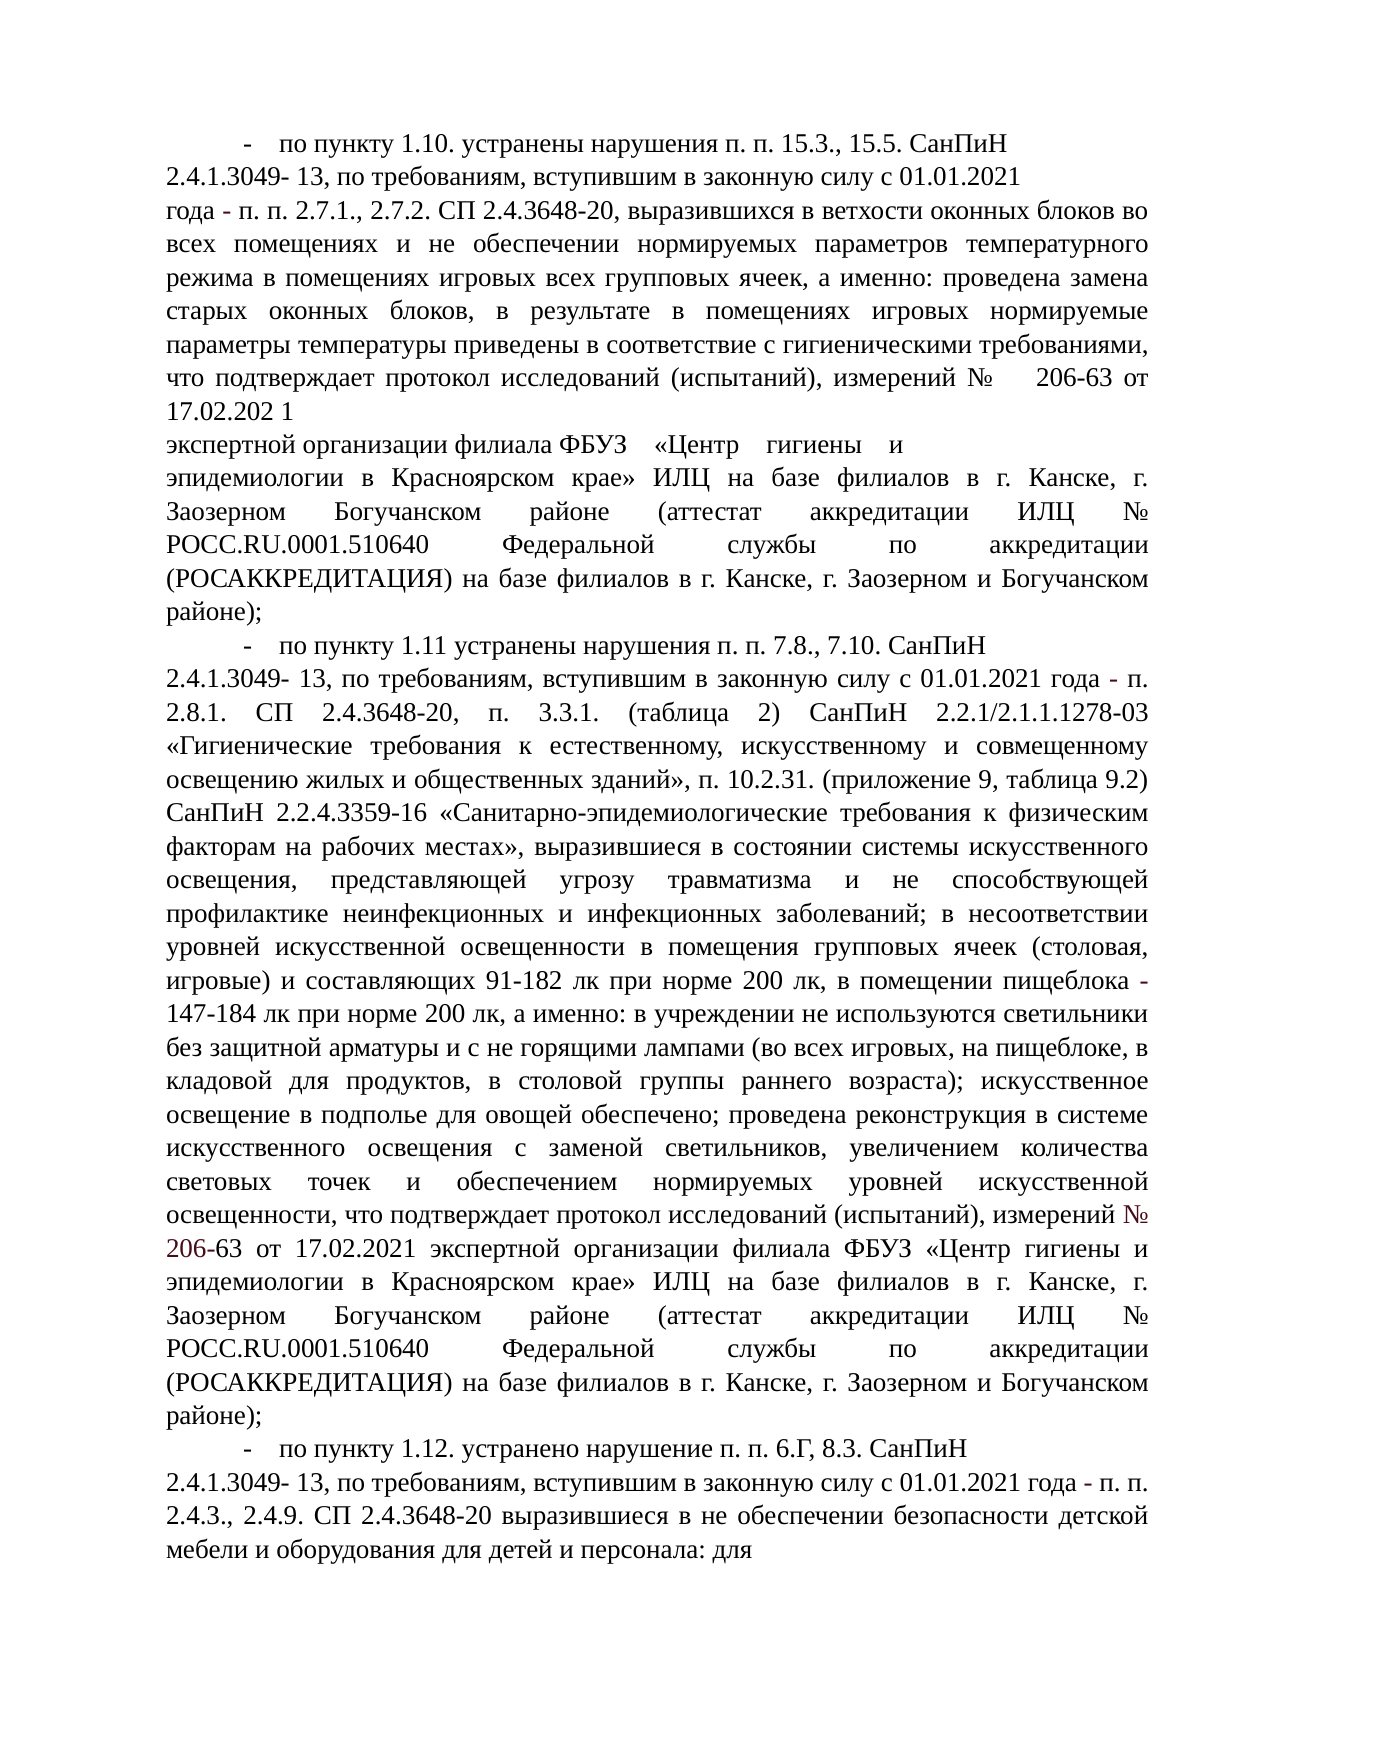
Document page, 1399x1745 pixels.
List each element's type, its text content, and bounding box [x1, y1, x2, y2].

text_box - по пункту 1.10. устранены нарушения п. п. 15.3., 15.5. СанПиН 2.4.1.3049- 13, по требованиям, вступившим в законную силу с 01.01.2021 года - п. п. 2.7.1., 2.7.2. СП 2.4.3648-20, выразившихся в ветхости оконных блоков во всех помещениях и не обеспечении нормируемых параметров температурного режима в помещениях игровых всех групповых ячеек, а именно: проведена замена старых оконных блоков, в результате в помещениях игровых нормируемые параметры температуры приведены в соответствие с гигиеническими требованиями, что подтверждает протокол исследований (испытаний), измерений № 206-63 от 17.02.202 1 экспертной организации филиала ФБУЗ «Центр гигиены и эпидемиологии в Красноярском крае» ИЛЦ на базе филиалов в г. Канске, г. Заозерном Богучанском районе (аттестат аккредитации ИЛЦ № POCC.RU.0001.510640 Федеральной службы по аккредитации (РОСАККРЕДИТАЦИЯ) на базе филиалов в г. Канске, г. Заозерном и Богучанском районе); - по пункту 1.11 устранены нарушения п. п. 7.8., 7.10. СанПиН 2.4.1.3049- 13, по требованиям, вступившим в законную силу с 01.01.2021 года - п. 2.8.1. СП 2.4.3648-20, п. 3.3.1. (таблица 2) СанПиН 2.2.1/2.1.1.1278-03 «Гигиенические требования к естественному, искусственному и совмещенному освещению жилых и общественных зданий», п. 10.2.31. (приложение 9, таблица 9.2) СанПиН 2.2.4.3359-16 «Санитарно-эпидемиологические требования к физическим факторам на рабочих местах», выразившиеся в состоянии системы искусственного освещения, представляющей угрозу травматизма и не способствующей профилактике неинфекционных и инфекционных заболеваний; в несоответствии уровней искусственной освещенности в помещения групповых ячеек (столовая, игровые) и составляющих 91-182 лк при норме 200 лк, в помещении пищеблока - 147-184 лк при норме 200 лк, а именно: в учреждении не используются светильники без защитной арматуры и с не горящими лампами (во всех игровых, на пищеблоке, в кладовой для продуктов, в столовой группы раннего возраста); искусственное освещение в подполье для овощей обеспечено; проведена реконструкция в системе искусственного освещения с заменой светильников, увеличением количества световых точек и обеспечением нормируемых уровней искусственной освещенности, что подтверждает протокол исследований (испытаний), измерений № 206-63 от 17.02.2021 экспертной организации филиала ФБУЗ «Центр гигиены и эпидемиологии в Красноярском крае» ИЛЦ на базе филиалов в г. Канске, г. Заозерном Богучанском районе (аттестат аккредитации ИЛЦ № POCC.RU.0001.510640 Федеральной службы по аккредитации (РОСАККРЕДИТАЦИЯ) на базе филиалов в г. Канске, г. Заозерном и Богучанском районе); - по пункту 1.12. устранено нарушение п. п. 6.Г, 8.3. СанПиН 2.4.1.3049- 13, по требованиям, вступившим в законную силу с 01.01.2021 года - п. п. 2.4.3., 2.4.9. СП 2.4.3648-20 выразившиеся в не обеспечении безопасности детской мебели и оборудования для детей и персонала: для [166, 124, 1149, 1632]
